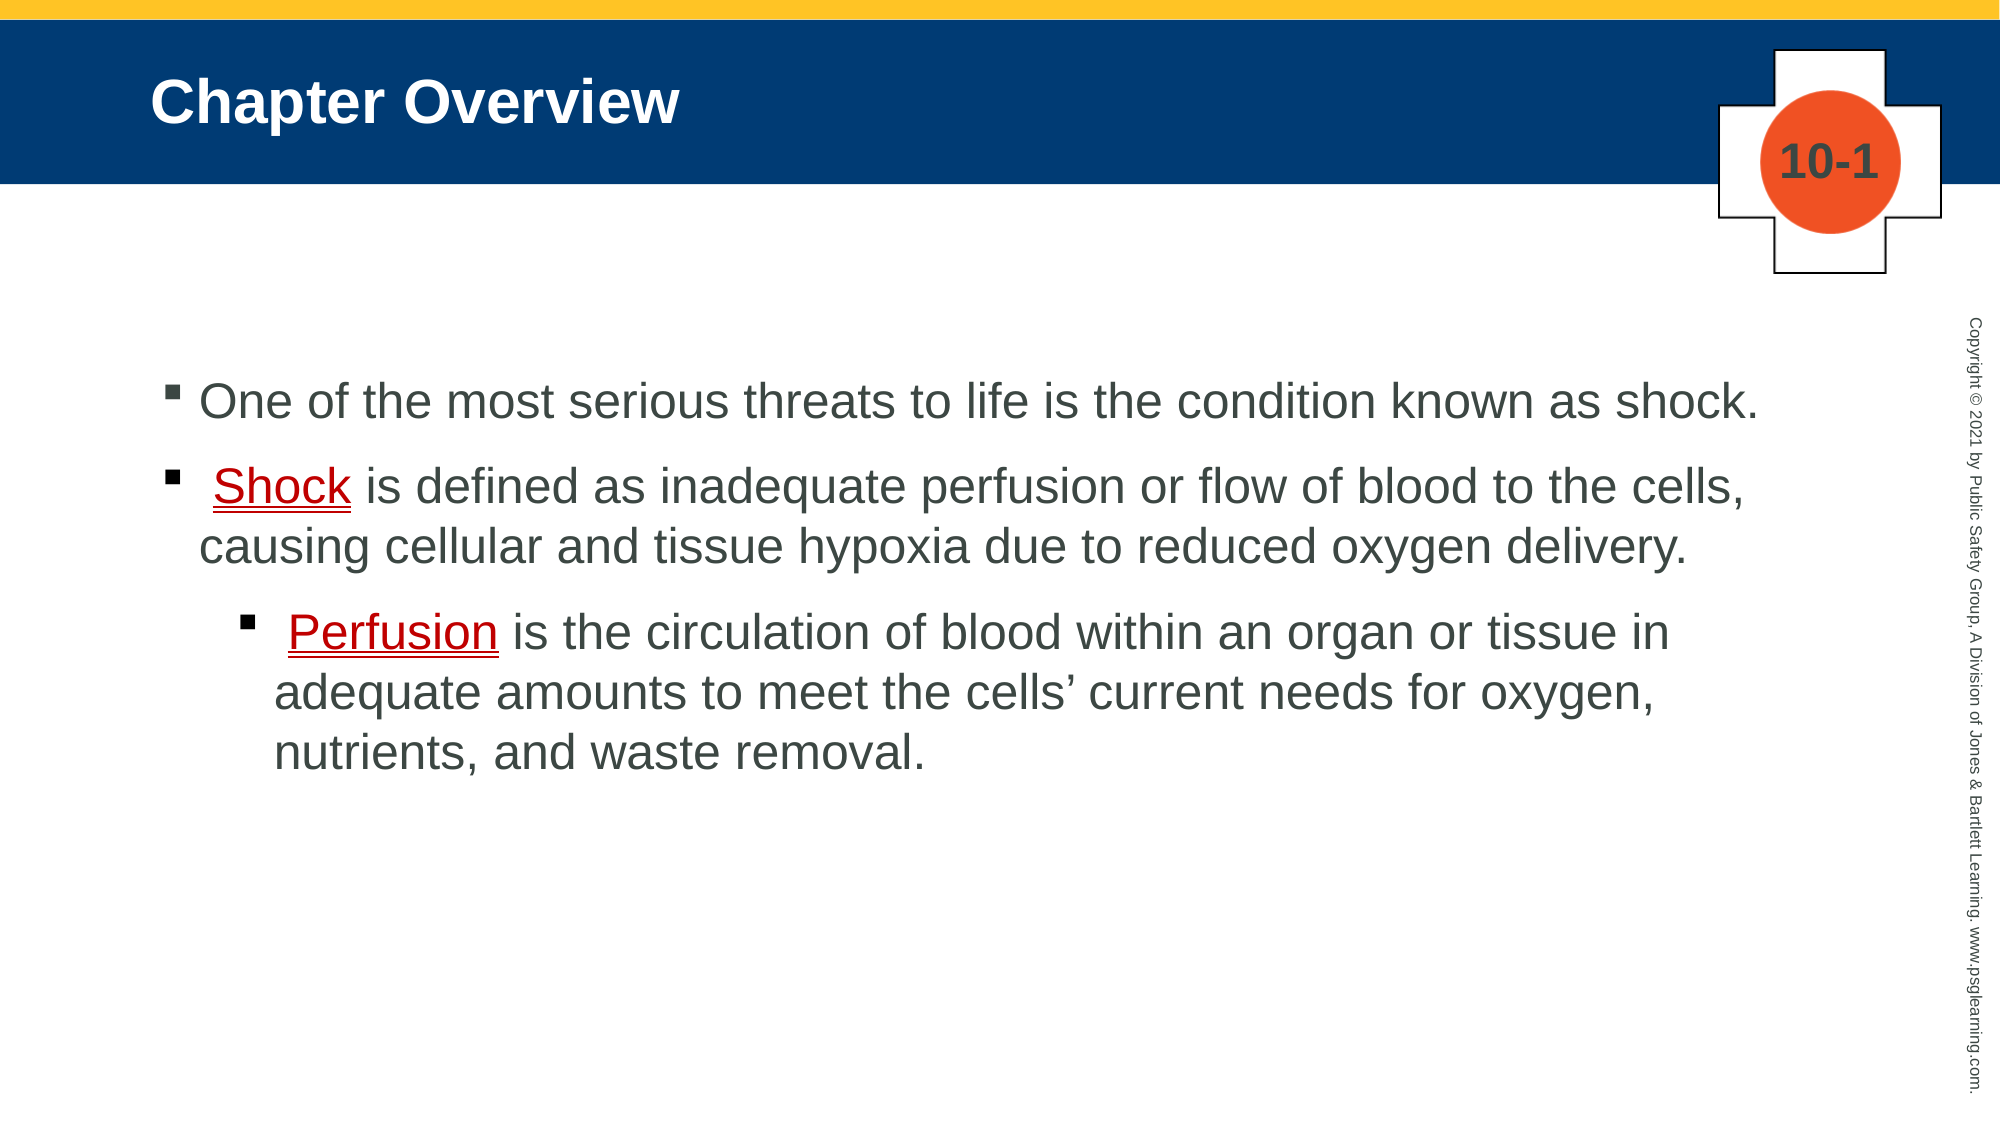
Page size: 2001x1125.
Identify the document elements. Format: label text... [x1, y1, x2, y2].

title Chapter Overview [0, 19, 2000, 185]
list One of the most serious threats to life is the condition known as shock. Shock is defined as inadequate perfusion or flow of blood to the cells, causing cellular and tissue hypoxia due to reduced oxygen delivery. Perfusion is the circulation of blood within an organ or tissue in adequate amounts to meet the cells’ current needs for oxygen, nutrients, and waste removal. [146, 361, 1859, 1016]
picture [1718, 49, 1942, 274]
